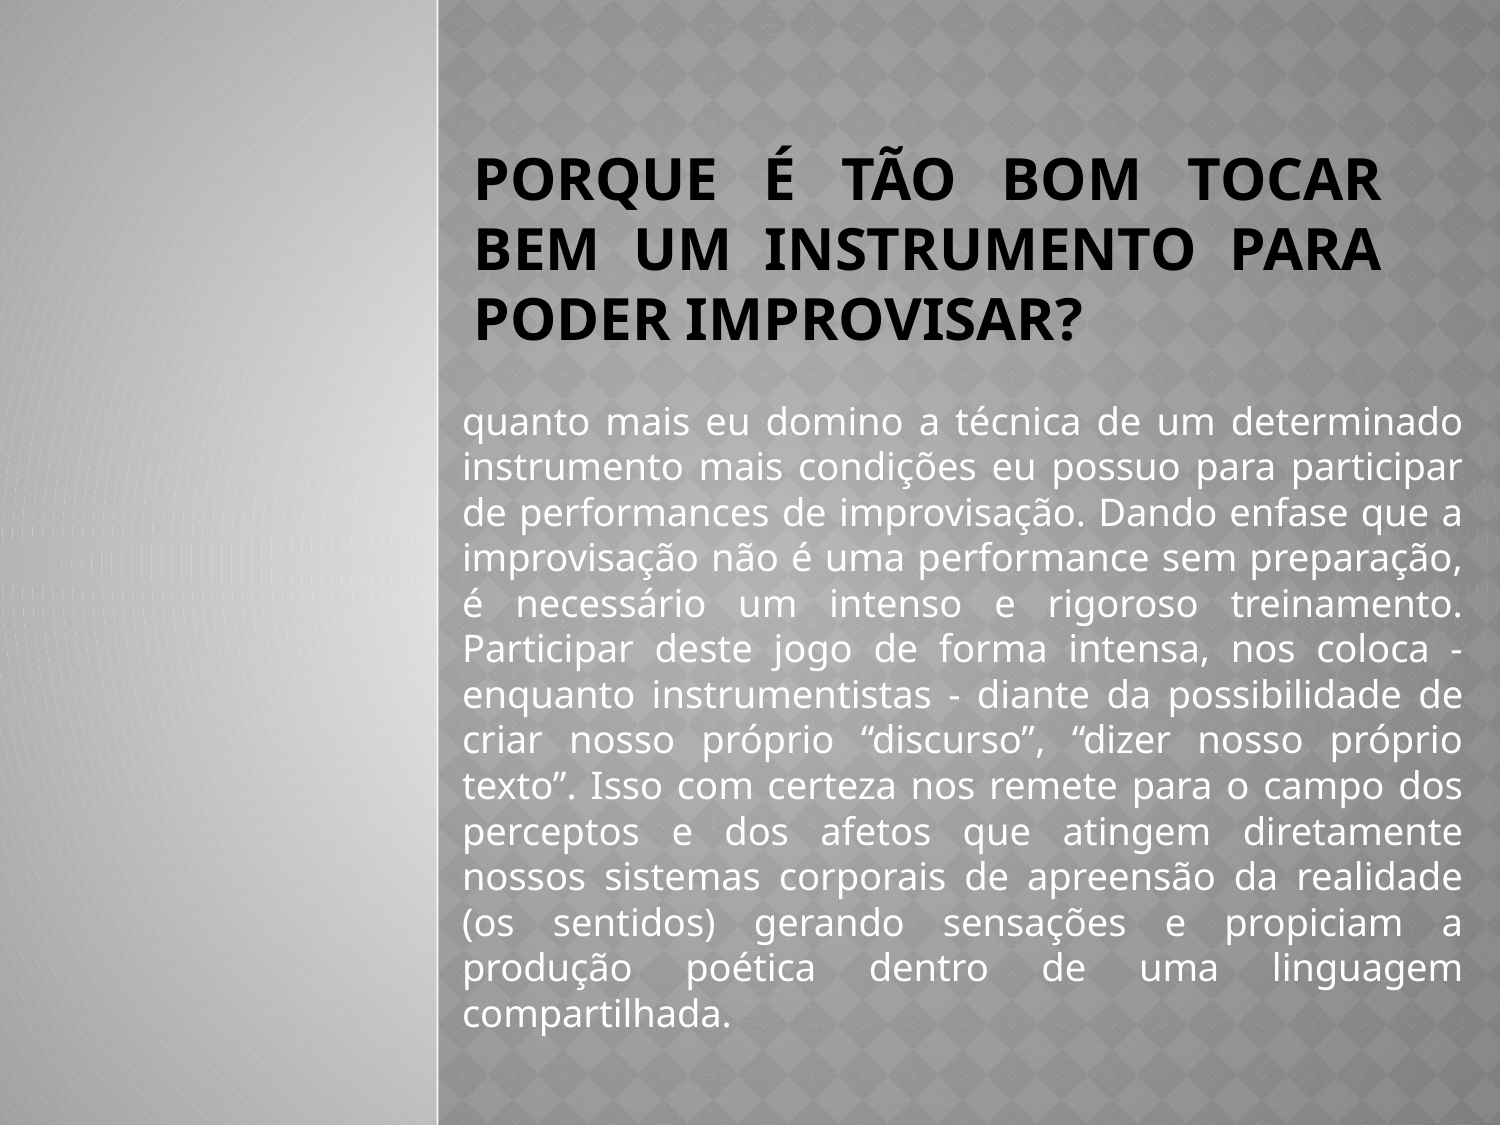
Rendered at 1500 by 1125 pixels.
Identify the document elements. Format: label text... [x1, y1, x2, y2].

subtitle quanto mais eu domino a técnica de um determinado instrumento mais condições eu possuo para participar de performances de improvisação. Dando enfase que a improvisação não é uma performance sem preparação, é necessário um intenso e rigoroso treinamento. Participar deste jogo de forma intensa, nos coloca - enquanto instrumentistas - diante da possibilidade de criar nosso próprio “discurso”, “dizer nosso próprio texto”. Isso com certeza nos remete para o campo dos perceptos e dos afetos que atingem diretamente nossos sistemas corporais de apreensão da realidade (os sentidos) gerando sensações e propiciam a produção poética dentro de uma linguagem compartilhada. [454, 397, 1471, 1035]
title Porque é tão bom tocar bem um instrumento para poder improvisar? [466, 66, 1390, 353]
